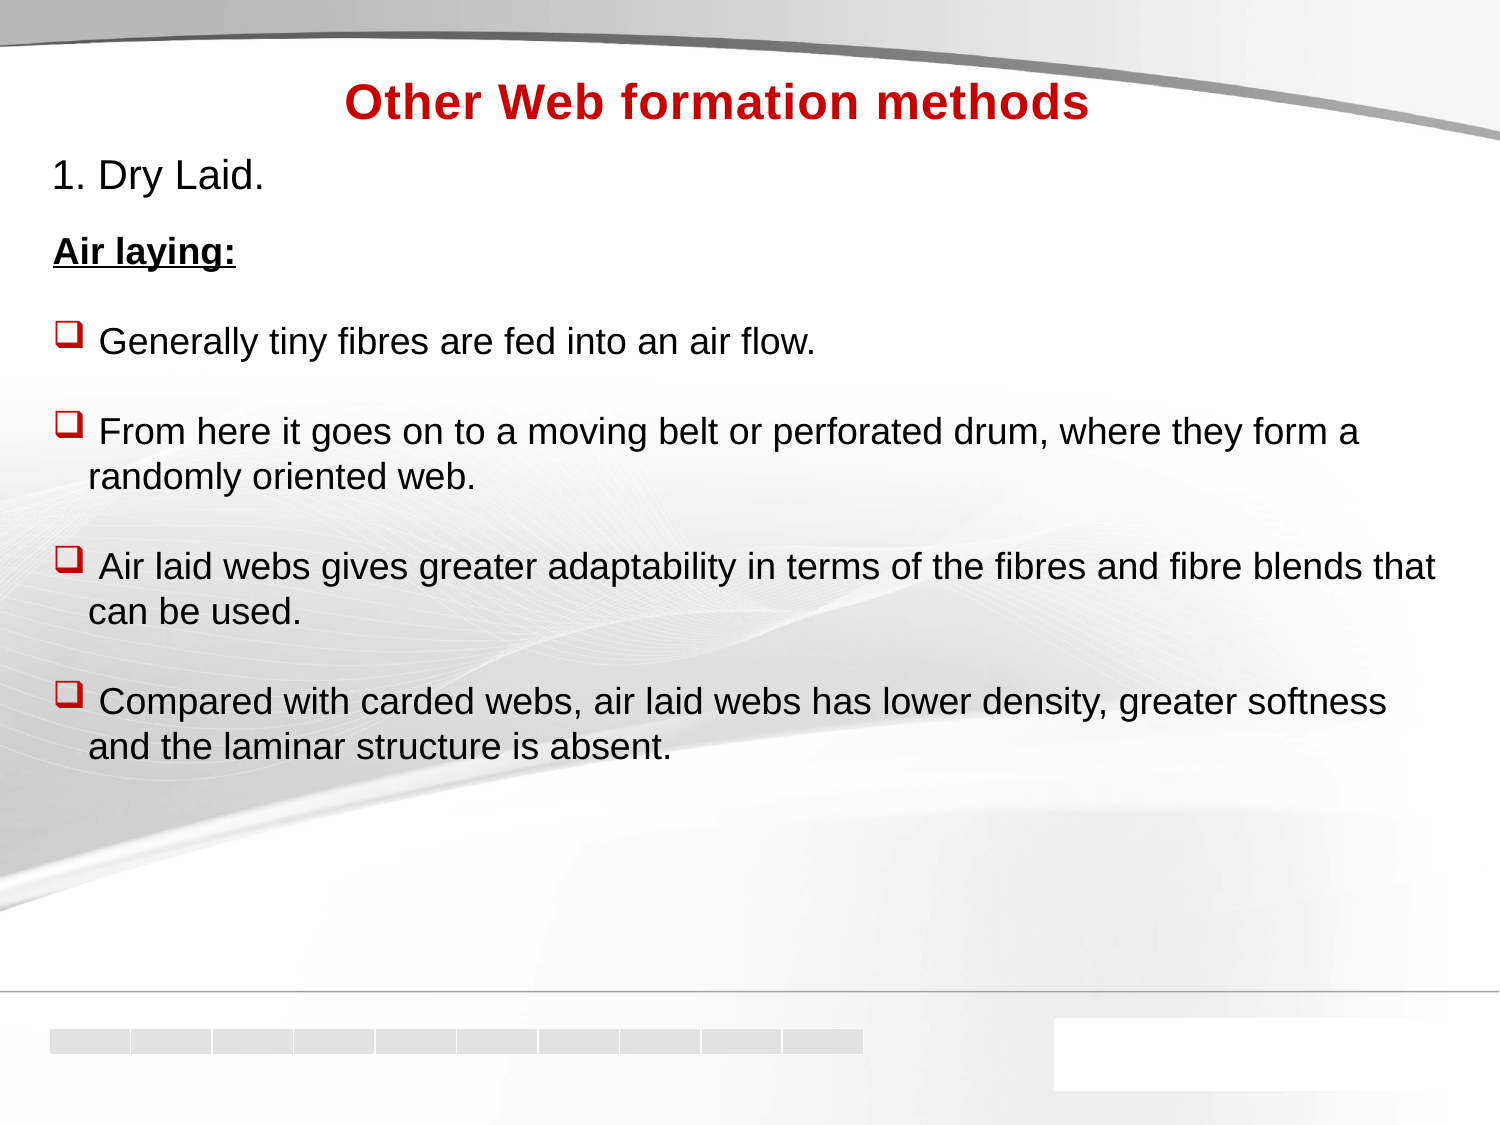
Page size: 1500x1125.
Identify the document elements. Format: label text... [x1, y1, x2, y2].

text_box Other Web formation methods [60, 62, 1375, 137]
picture [0, 0, 1500, 990]
picture [0, 993, 1500, 1125]
text_box Air laying: Generally tiny fibres are fed into an air flow. From here it goes on to a moving belt or perforated drum, where they form a randomly oriented web. Air laid webs gives greater adaptability in terms of the fibres and fibre blends that can be used. Compared with carded webs, air laid webs has lower density, greater softness and the laminar structure is absent. [38, 219, 1471, 865]
text_box 1. Dry Laid. [36, 140, 281, 206]
